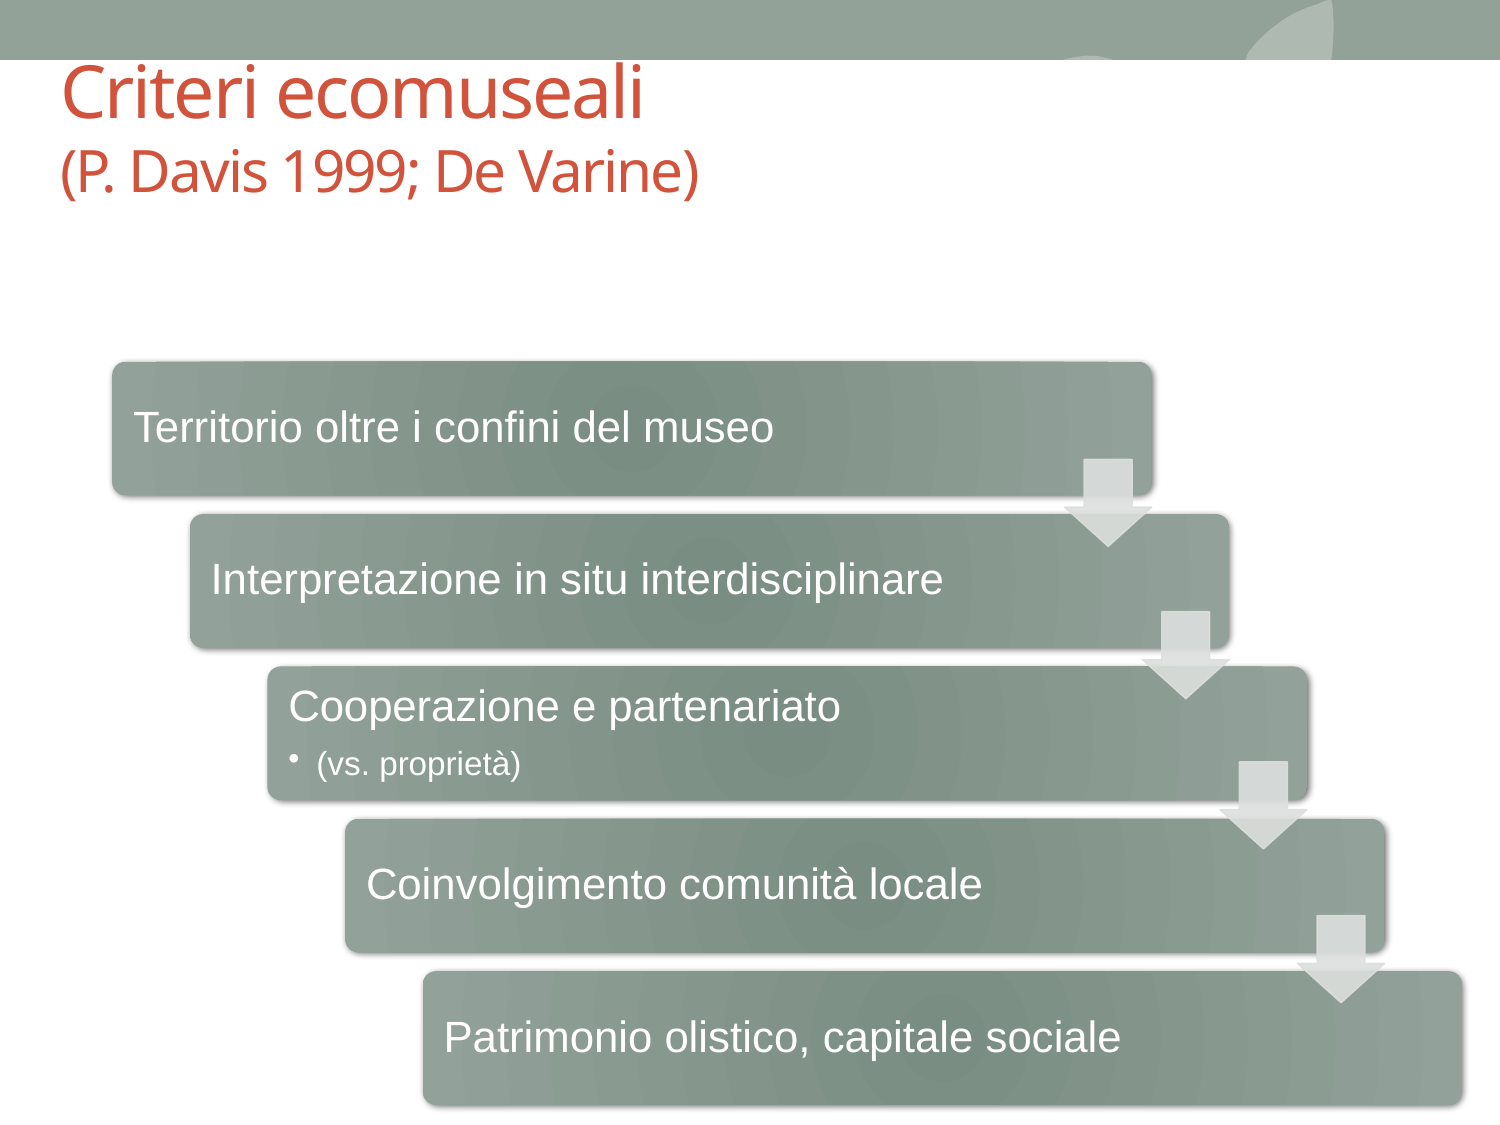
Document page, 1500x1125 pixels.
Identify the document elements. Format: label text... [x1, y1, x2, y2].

title Criteri ecomuseali (P. Davis 1999; De Varine) [45, 37, 1455, 213]
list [111, 361, 1463, 1106]
